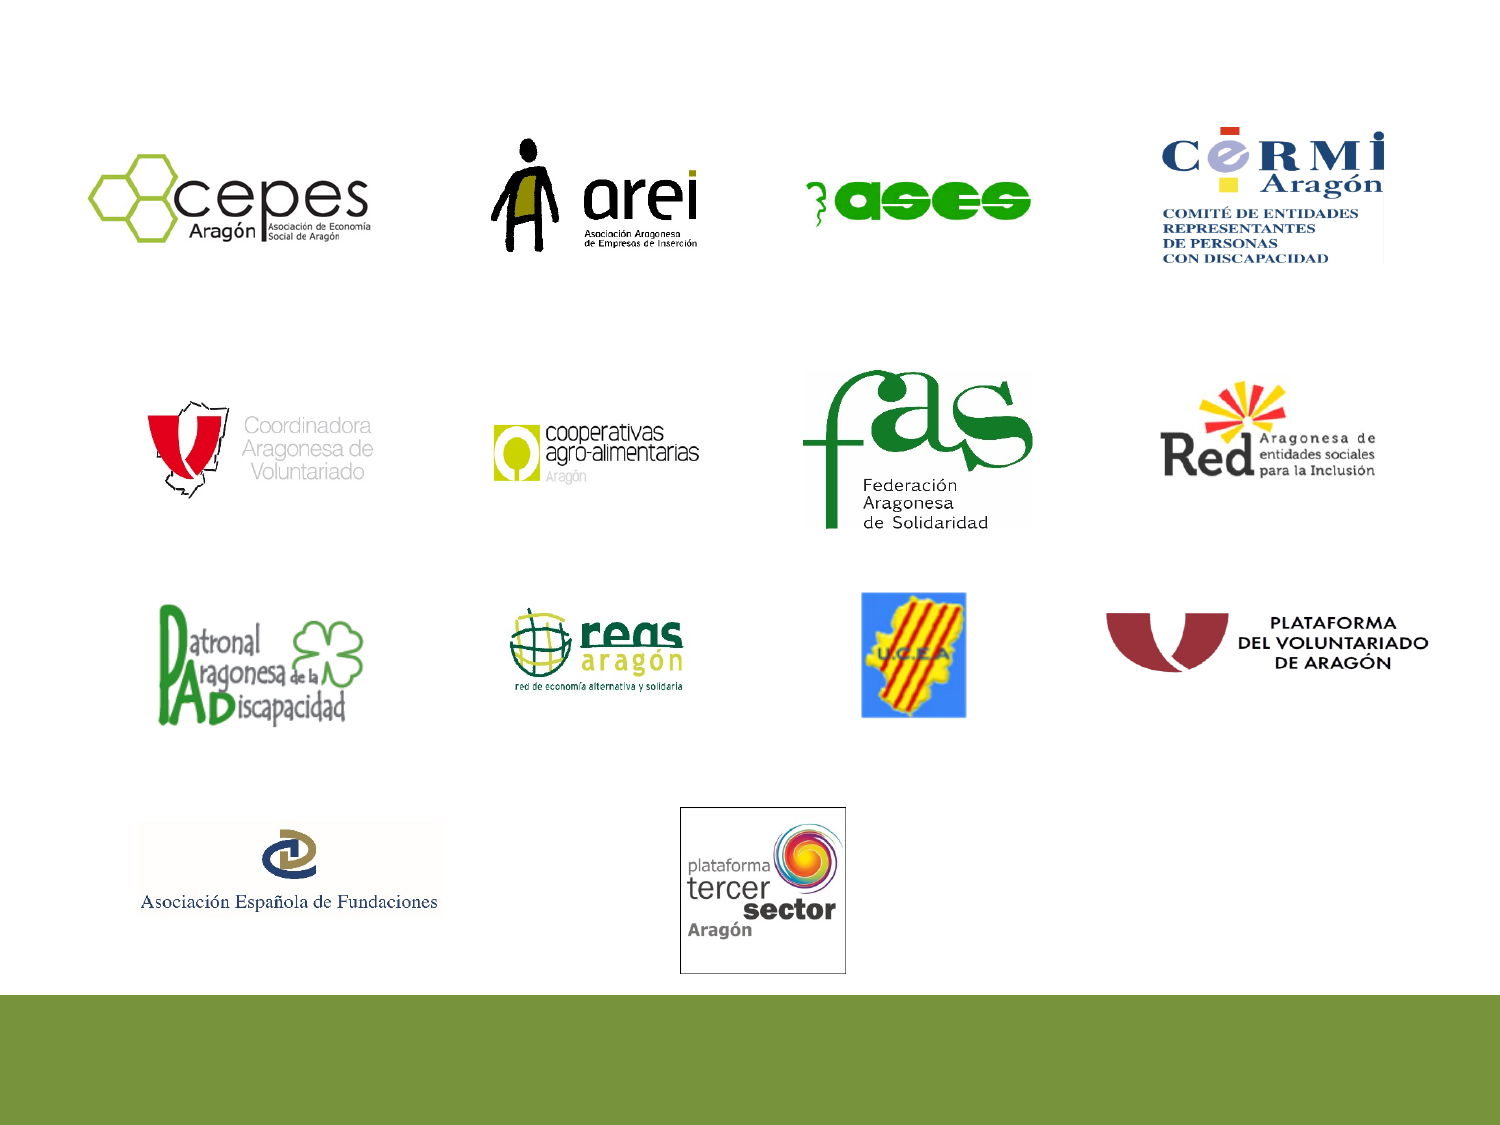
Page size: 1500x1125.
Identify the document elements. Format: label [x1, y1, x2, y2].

picture [679, 807, 846, 974]
picture [1084, 596, 1443, 686]
picture [135, 819, 444, 918]
picture [803, 370, 1034, 529]
picture [803, 179, 1034, 231]
picture [145, 596, 376, 737]
text_box [0, 995, 1500, 1125]
picture [481, 585, 712, 714]
picture [478, 129, 709, 261]
picture [762, 584, 1058, 726]
picture [147, 400, 378, 500]
picture [1153, 127, 1384, 263]
text_box [194, 90, 1341, 917]
picture [480, 412, 711, 493]
picture [70, 115, 390, 275]
picture [1146, 373, 1391, 488]
